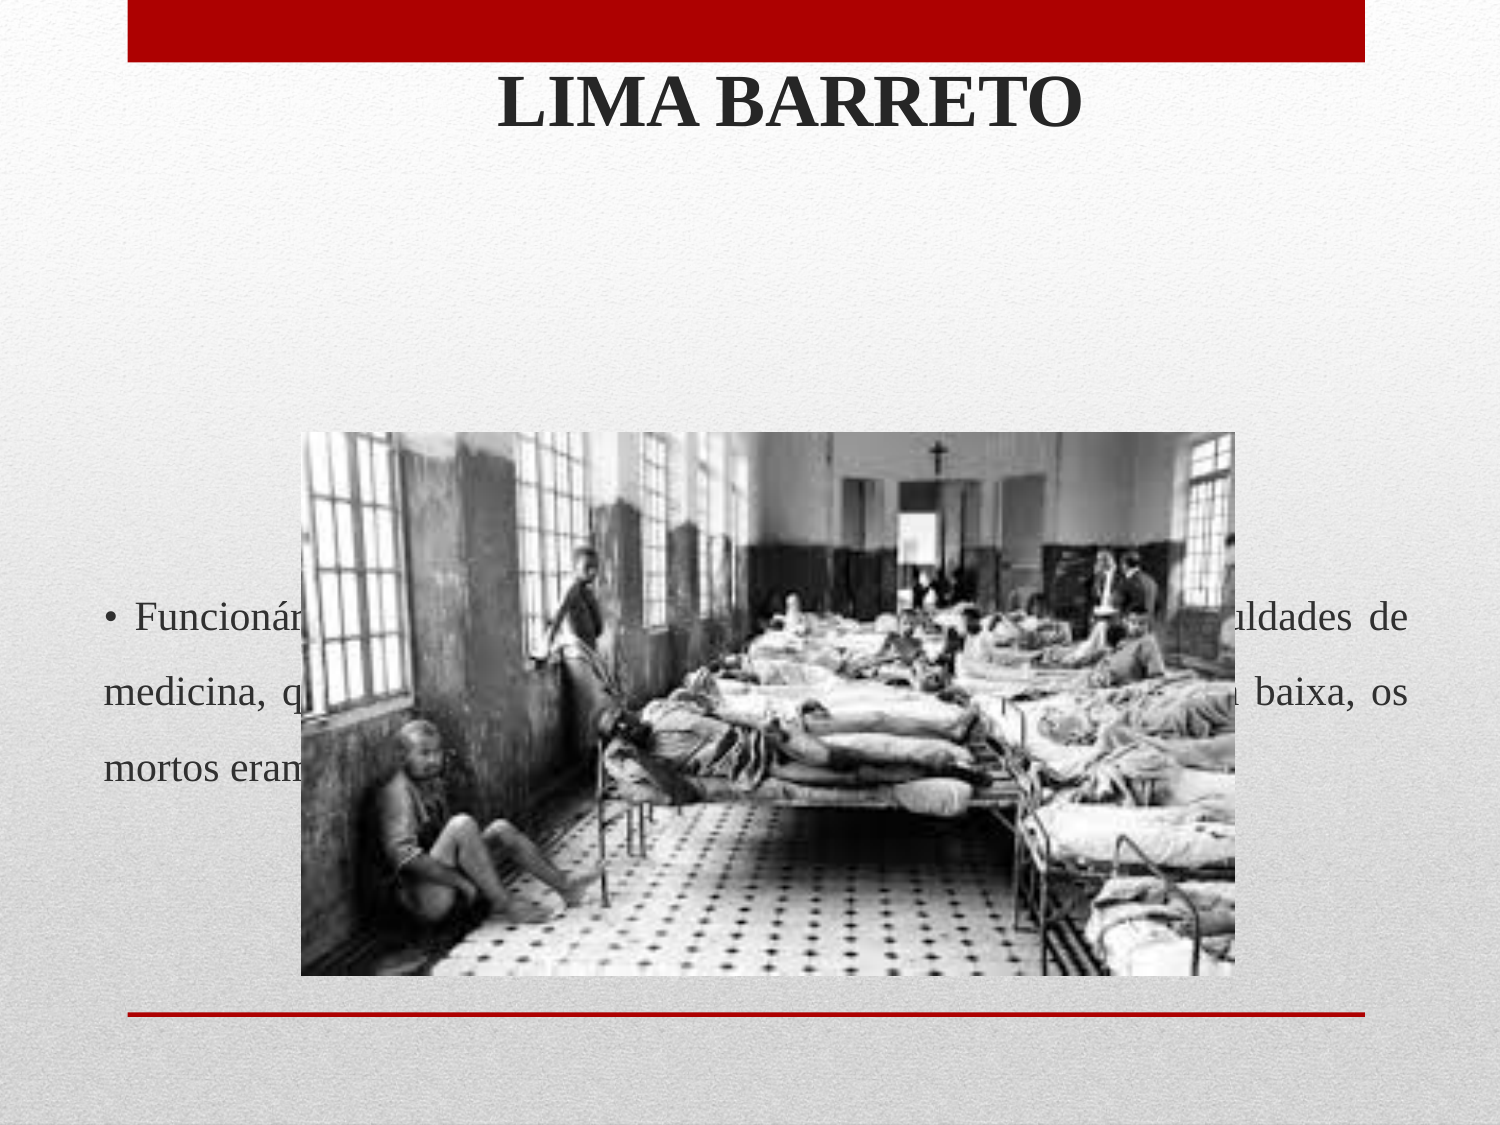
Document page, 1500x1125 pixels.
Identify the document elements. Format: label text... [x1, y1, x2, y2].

picture [300, 431, 1235, 977]
list • Funcionários do hospital começaram a traficar corpos para faculdades de medicina, que os usavam em aulas de anatomia. Se a procura era baixa, os mortos eram dissolvidos em ácido. [75, 184, 1425, 1107]
title LIMA BARRETO [171, 42, 1412, 149]
